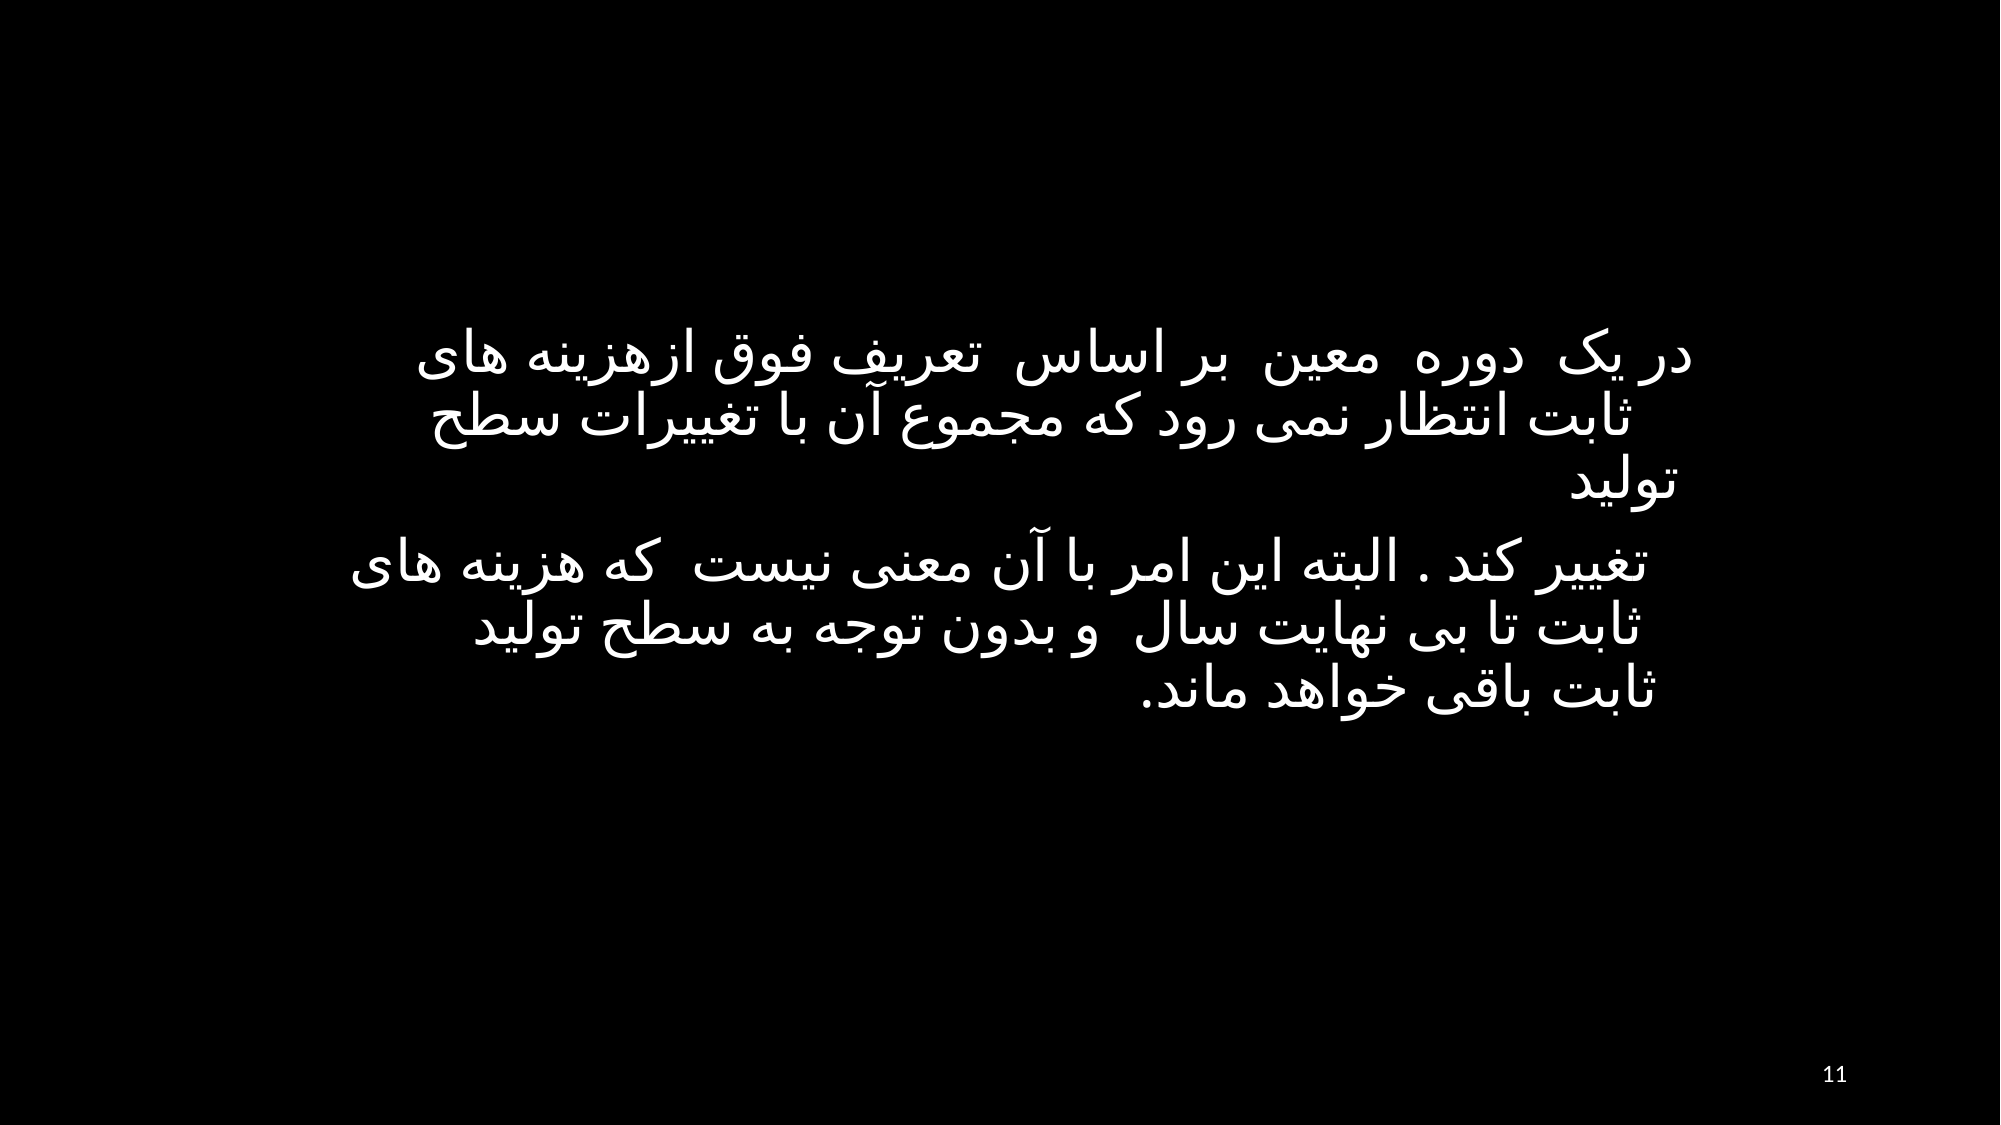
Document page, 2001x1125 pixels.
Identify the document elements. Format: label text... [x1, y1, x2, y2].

list در یک دوره معین بر اساس تعریف فوق ازهزینه های ثابت انتظار نمی رود که مجموع آن با تغییرات سطح تولید تغییر کند . البته این امر با آن معنی نیست که هزینه های ثابت تا بی نهایت سال و بدون توجه به سطح تولید ثابت باقی خواهد ماند. [326, 314, 1711, 1057]
slide_number 11 [1412, 1042, 1863, 1103]
